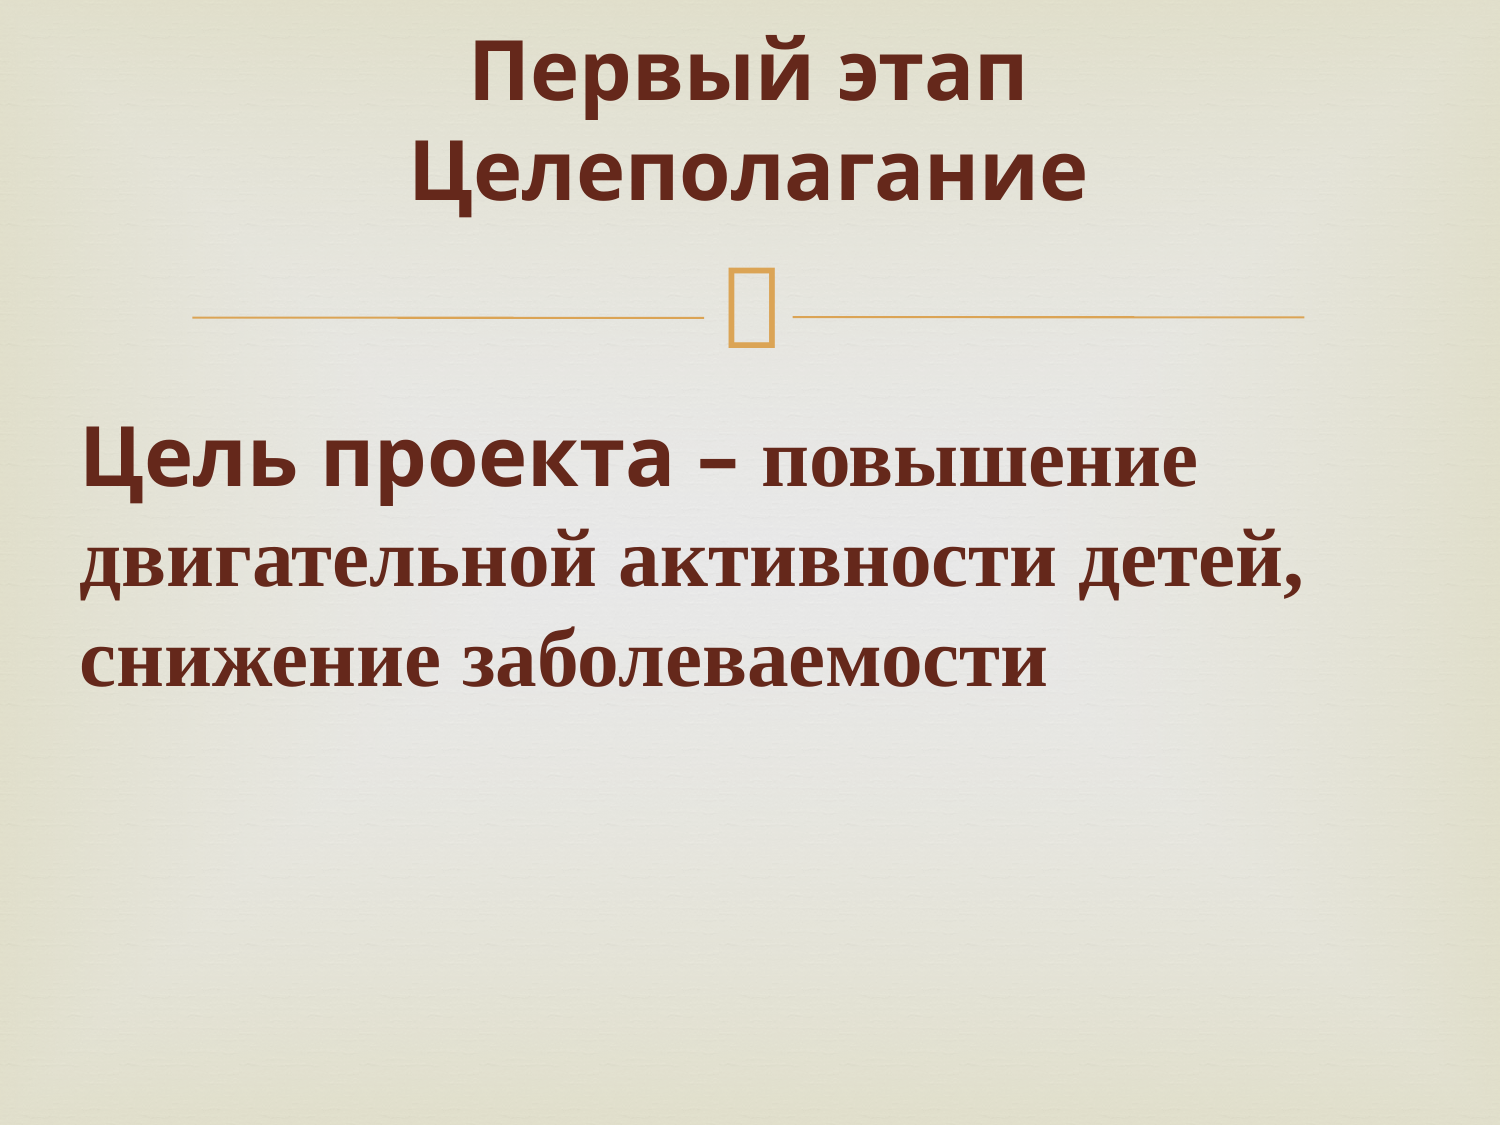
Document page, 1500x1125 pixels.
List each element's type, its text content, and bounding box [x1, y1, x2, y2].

title Первый этап Целеполагание [112, 78, 1386, 267]
text_box Цель проекта – повышение двигательной активности детей, снижение заболеваемости [64, 395, 1459, 711]
